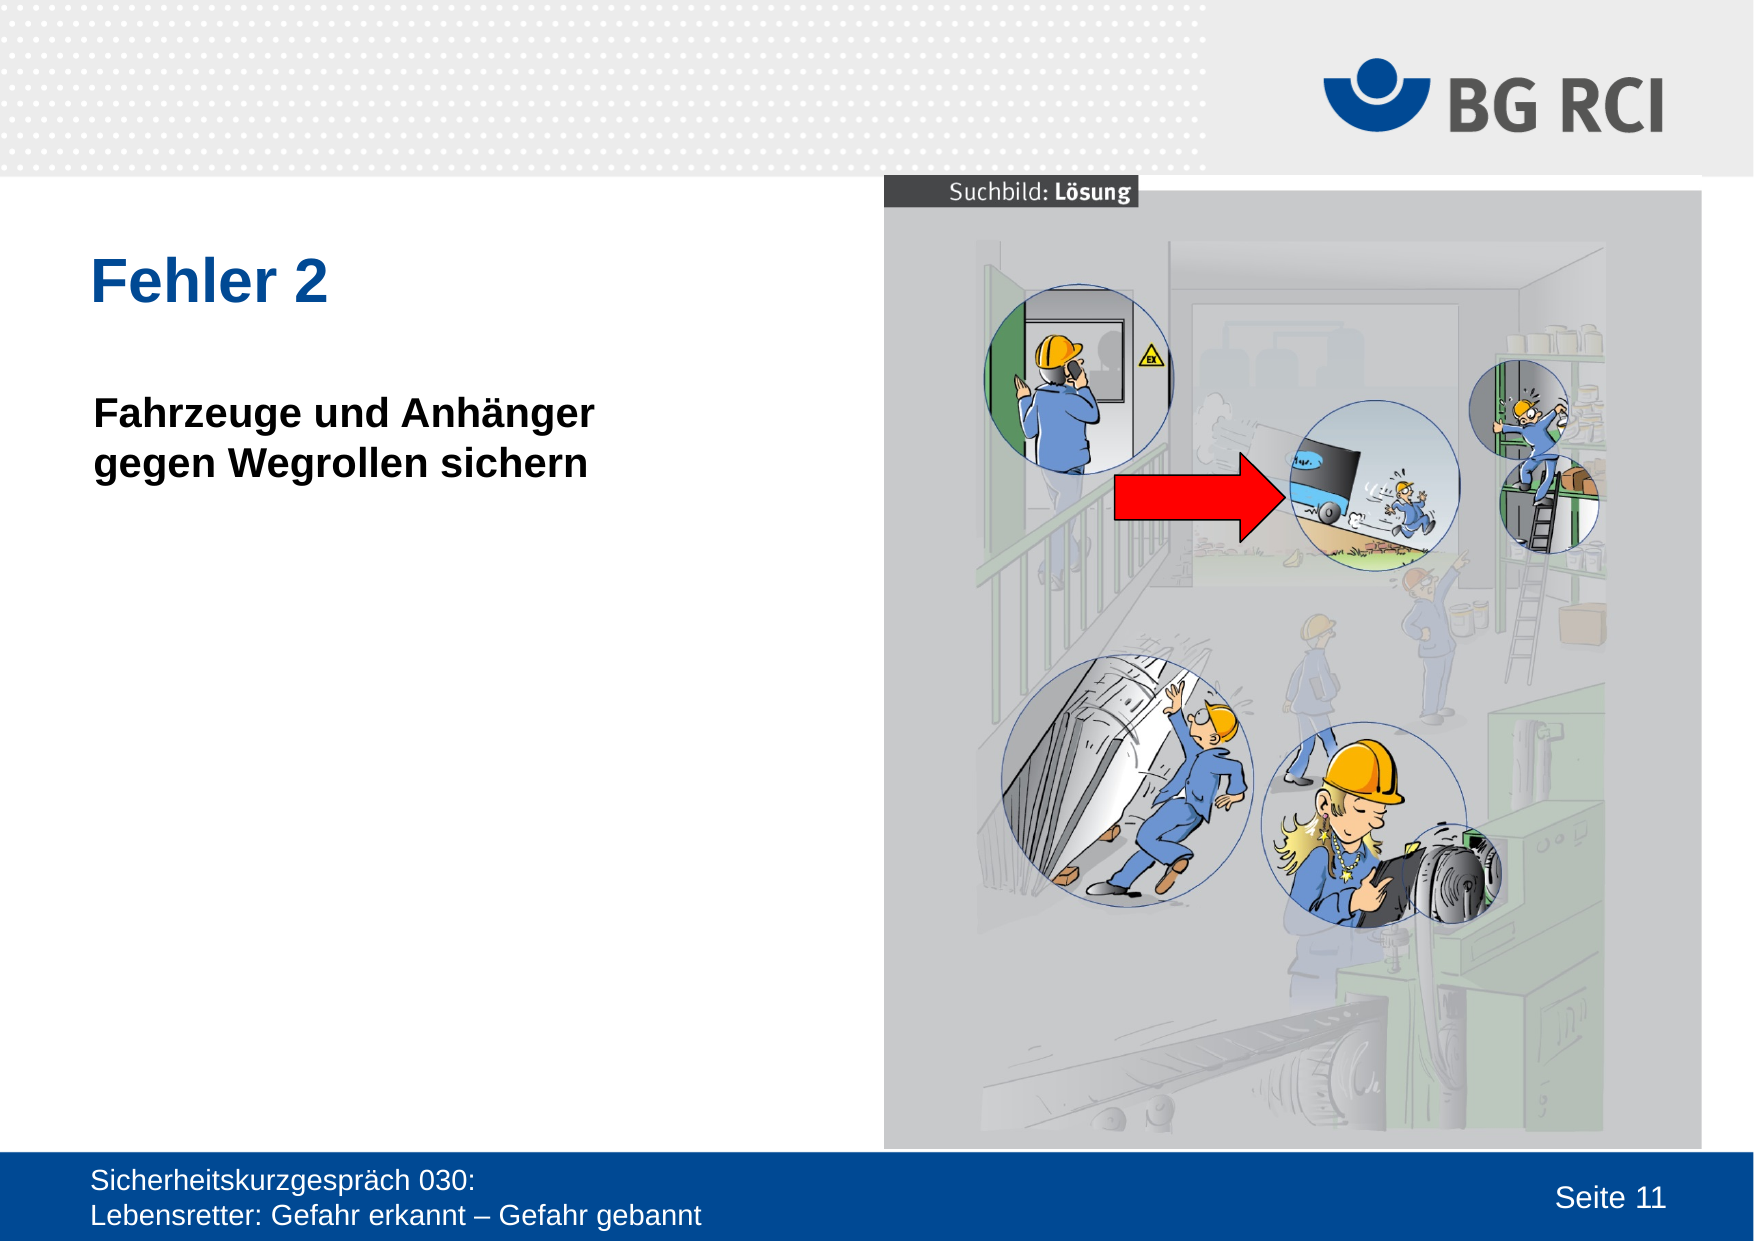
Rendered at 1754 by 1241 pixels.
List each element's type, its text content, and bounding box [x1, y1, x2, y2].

text_box Fehler 2 [90, 239, 878, 338]
text_box Fahrzeuge und Anhänger gegen Wegrollen sichern [78, 378, 878, 494]
slide_number Seite 11 [1407, 1157, 1668, 1241]
picture [0, 0, 1754, 1241]
